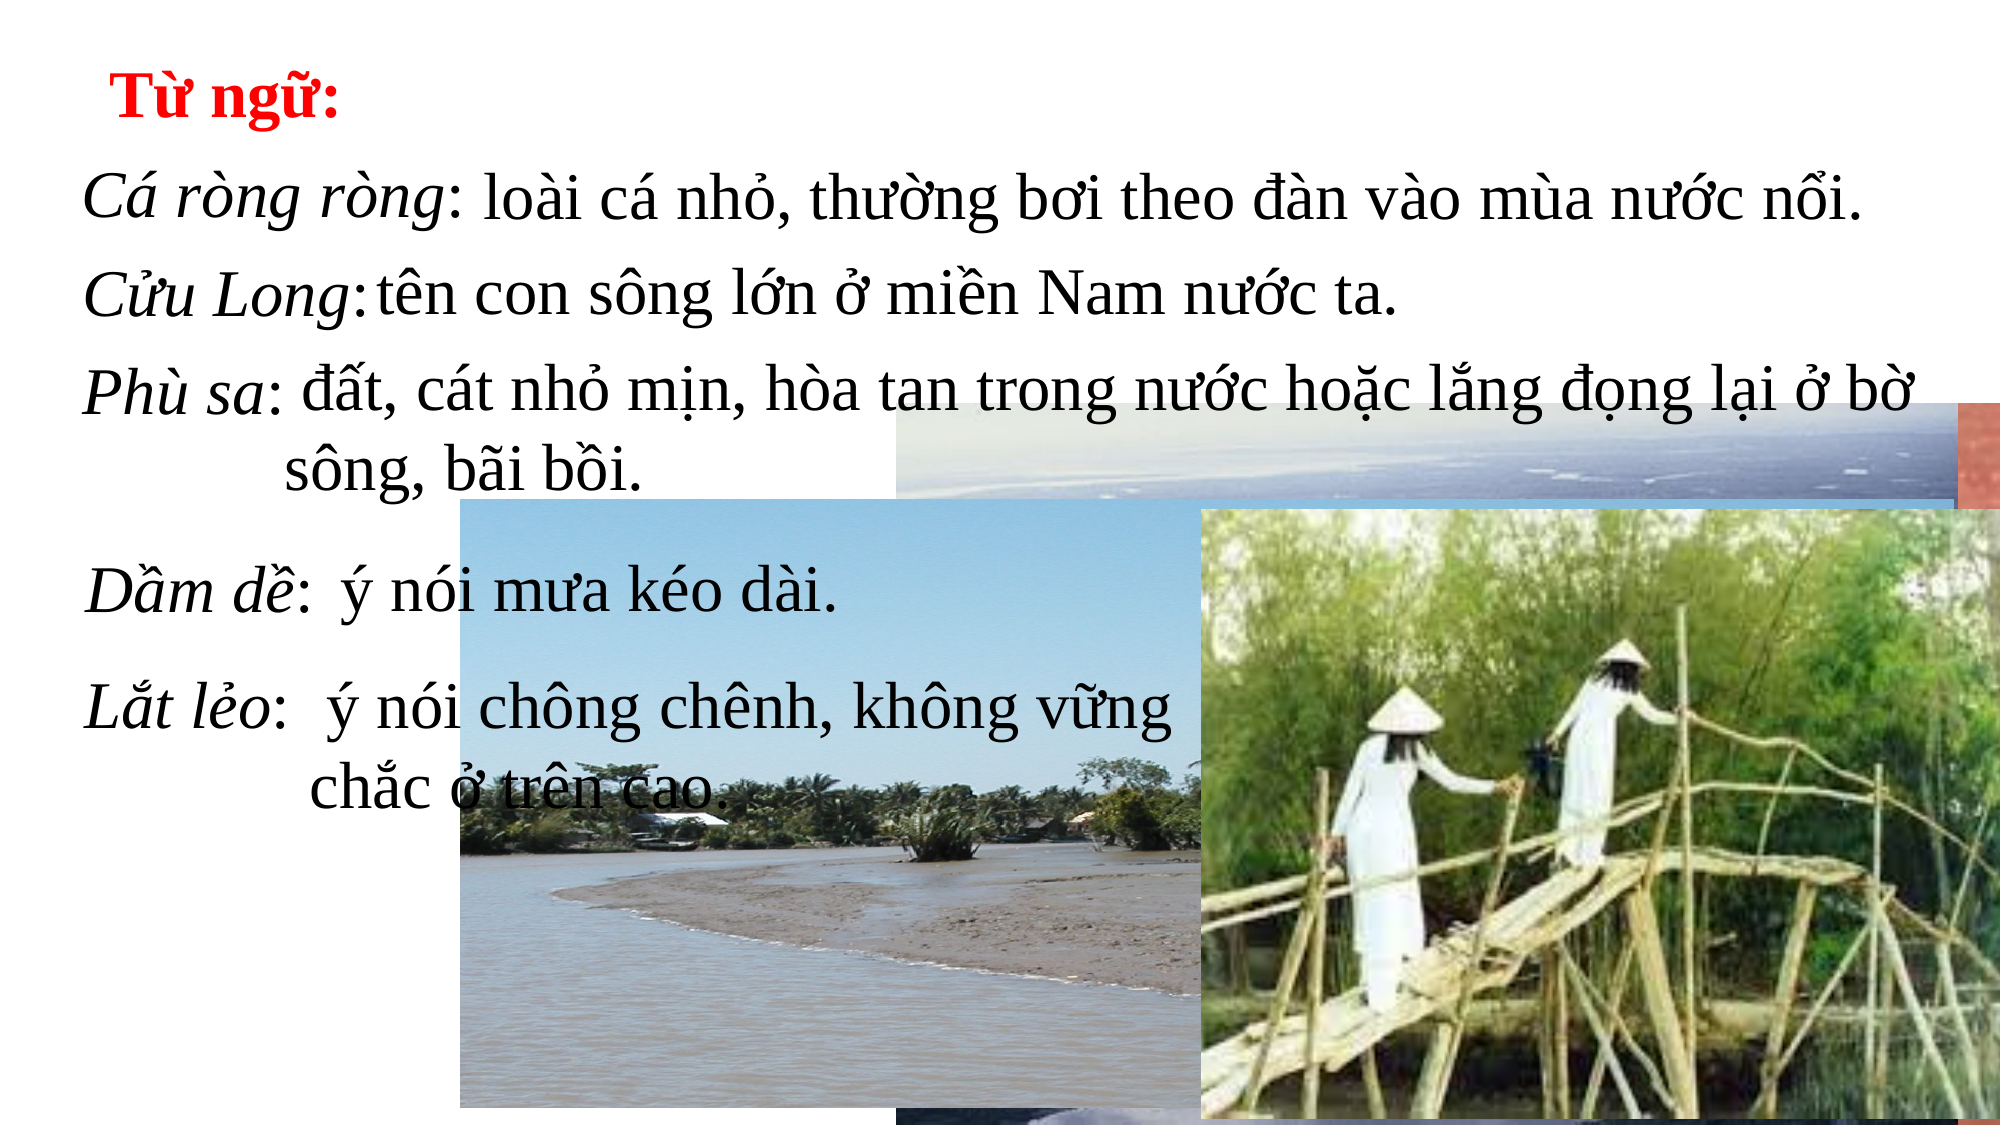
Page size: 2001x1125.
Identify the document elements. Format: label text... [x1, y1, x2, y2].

text_box Cửu Long: [67, 242, 345, 337]
text_box Cá ròng ròng: [50, 143, 540, 239]
text_box tên con sông lớn ở miền Nam nước ta. [345, 240, 1617, 336]
text_box ý nói mưa kéo dài. [309, 537, 460, 632]
picture [460, 403, 2000, 1125]
text_box Từ ngữ: [94, 43, 359, 139]
text_box Phù sa: [67, 340, 269, 436]
text_box ý nói chông chênh, không vững chắc ở trên cao. [295, 654, 460, 830]
text_box Dầm dề: [71, 538, 413, 633]
text_box đất, cát nhỏ mịn, hòa tan trong nước hoặc lắng đọng lại ở bờ sông, bãi bồi. [269, 336, 1933, 512]
text_box Lắt lẻo: [69, 654, 295, 750]
text_box loài cá nhỏ, thường bơi theo đàn vào mùa nước nổi. [435, 145, 1957, 240]
